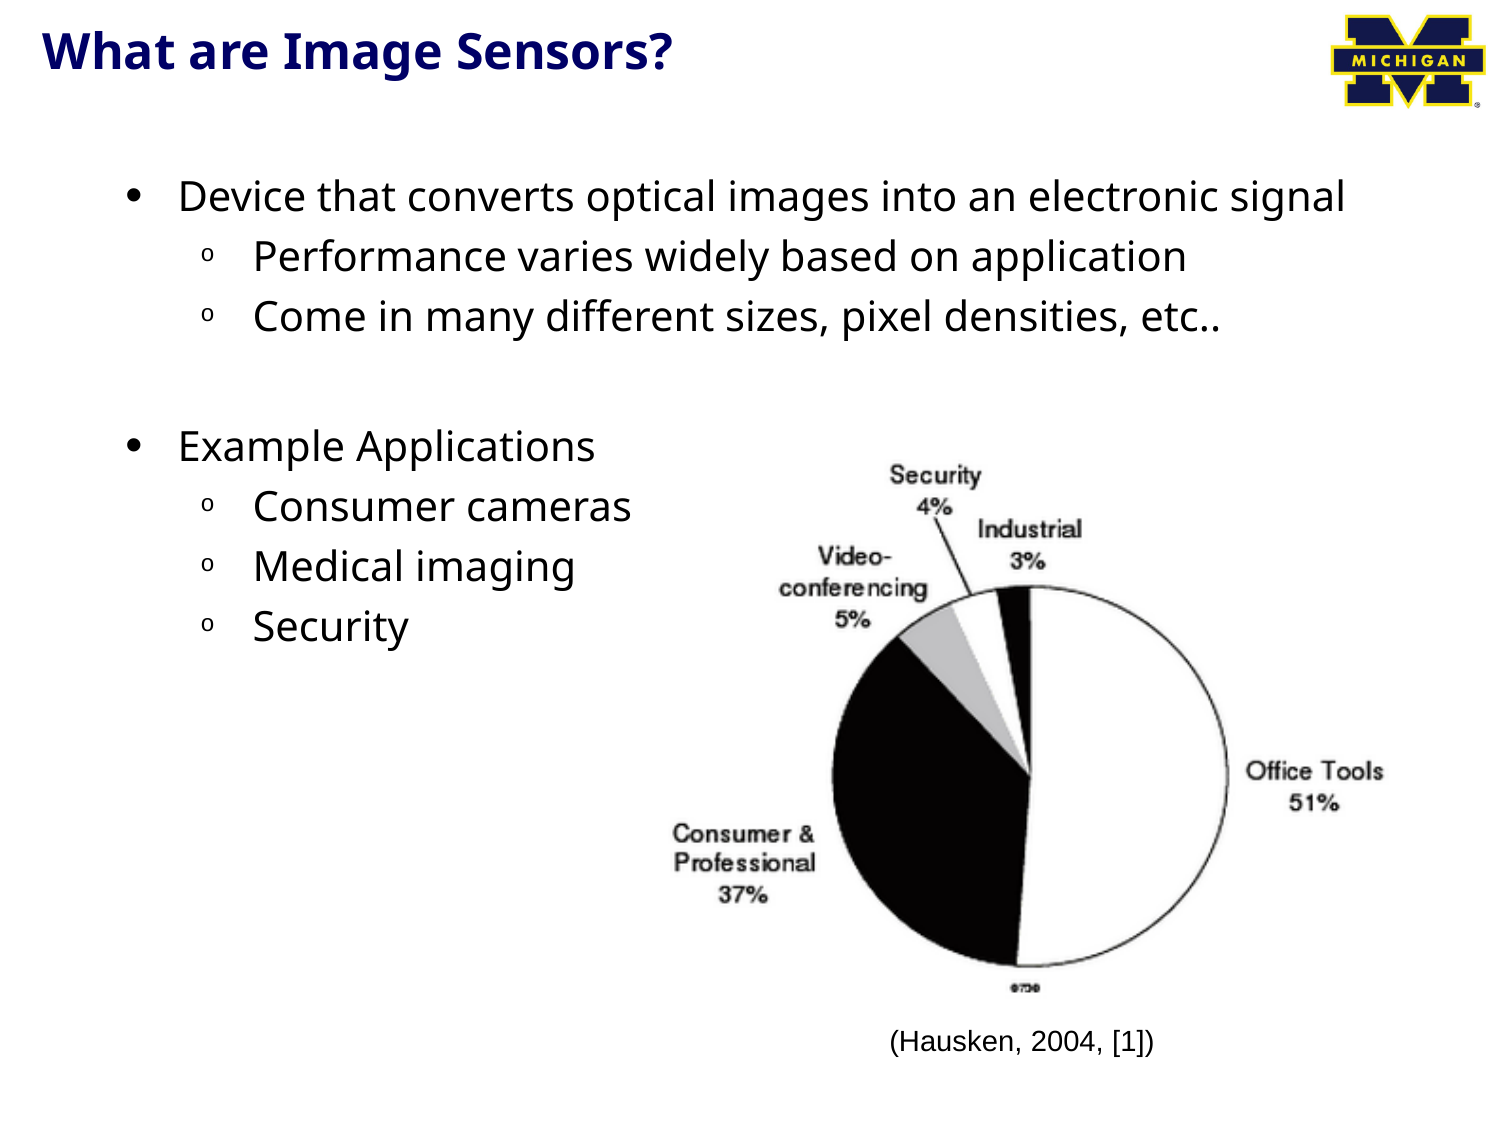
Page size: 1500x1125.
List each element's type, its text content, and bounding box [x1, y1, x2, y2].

text_box [654, 443, 1404, 1008]
text_box (Hausken, 2004, [1]) [874, 1007, 1184, 1073]
list Device that converts optical images into an electronic signal Performance varies widely based on application Come in many different sizes, pixel densities, etc.. Example Applications Consumer cameras Medical imaging Security [87, 162, 1423, 816]
title What are Image Sensors? [27, 12, 1485, 216]
